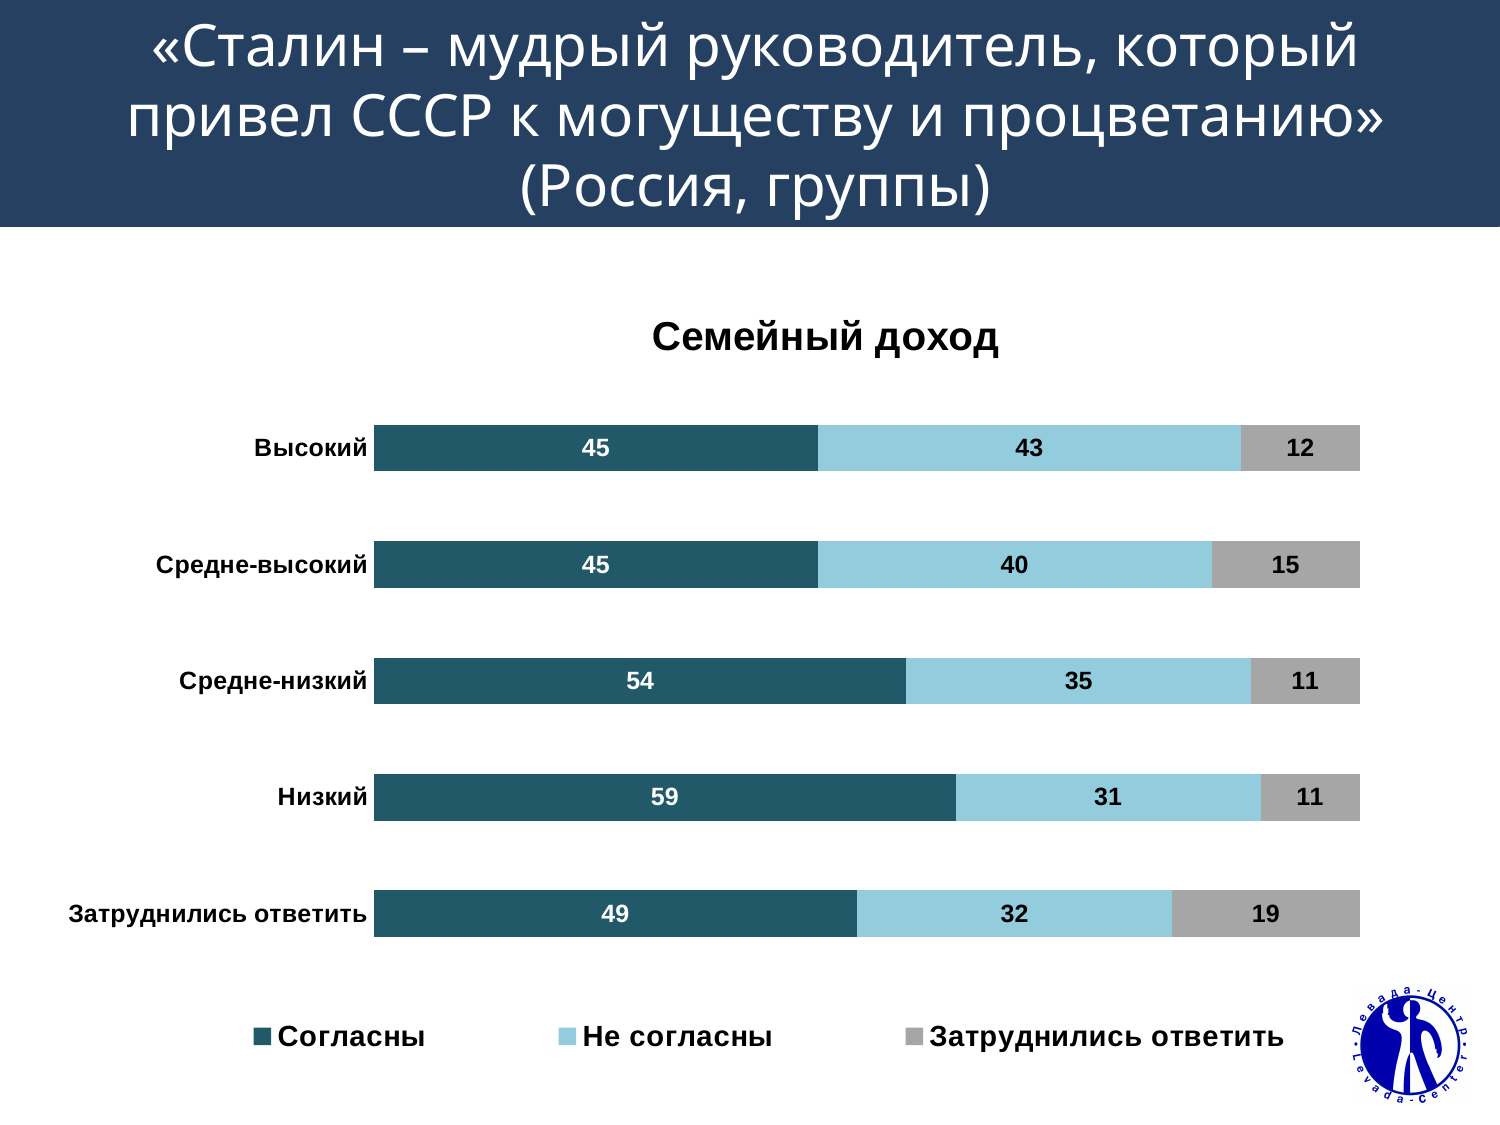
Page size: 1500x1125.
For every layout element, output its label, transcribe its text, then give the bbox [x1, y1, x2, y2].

title «Сталин – мудрый руководитель, который привел СССР к могуществу и процветанию» (Россия, группы) [29, 18, 1483, 209]
picture [1352, 987, 1467, 1104]
text_box [0, 0, 1500, 227]
chart [0, 280, 1500, 1090]
